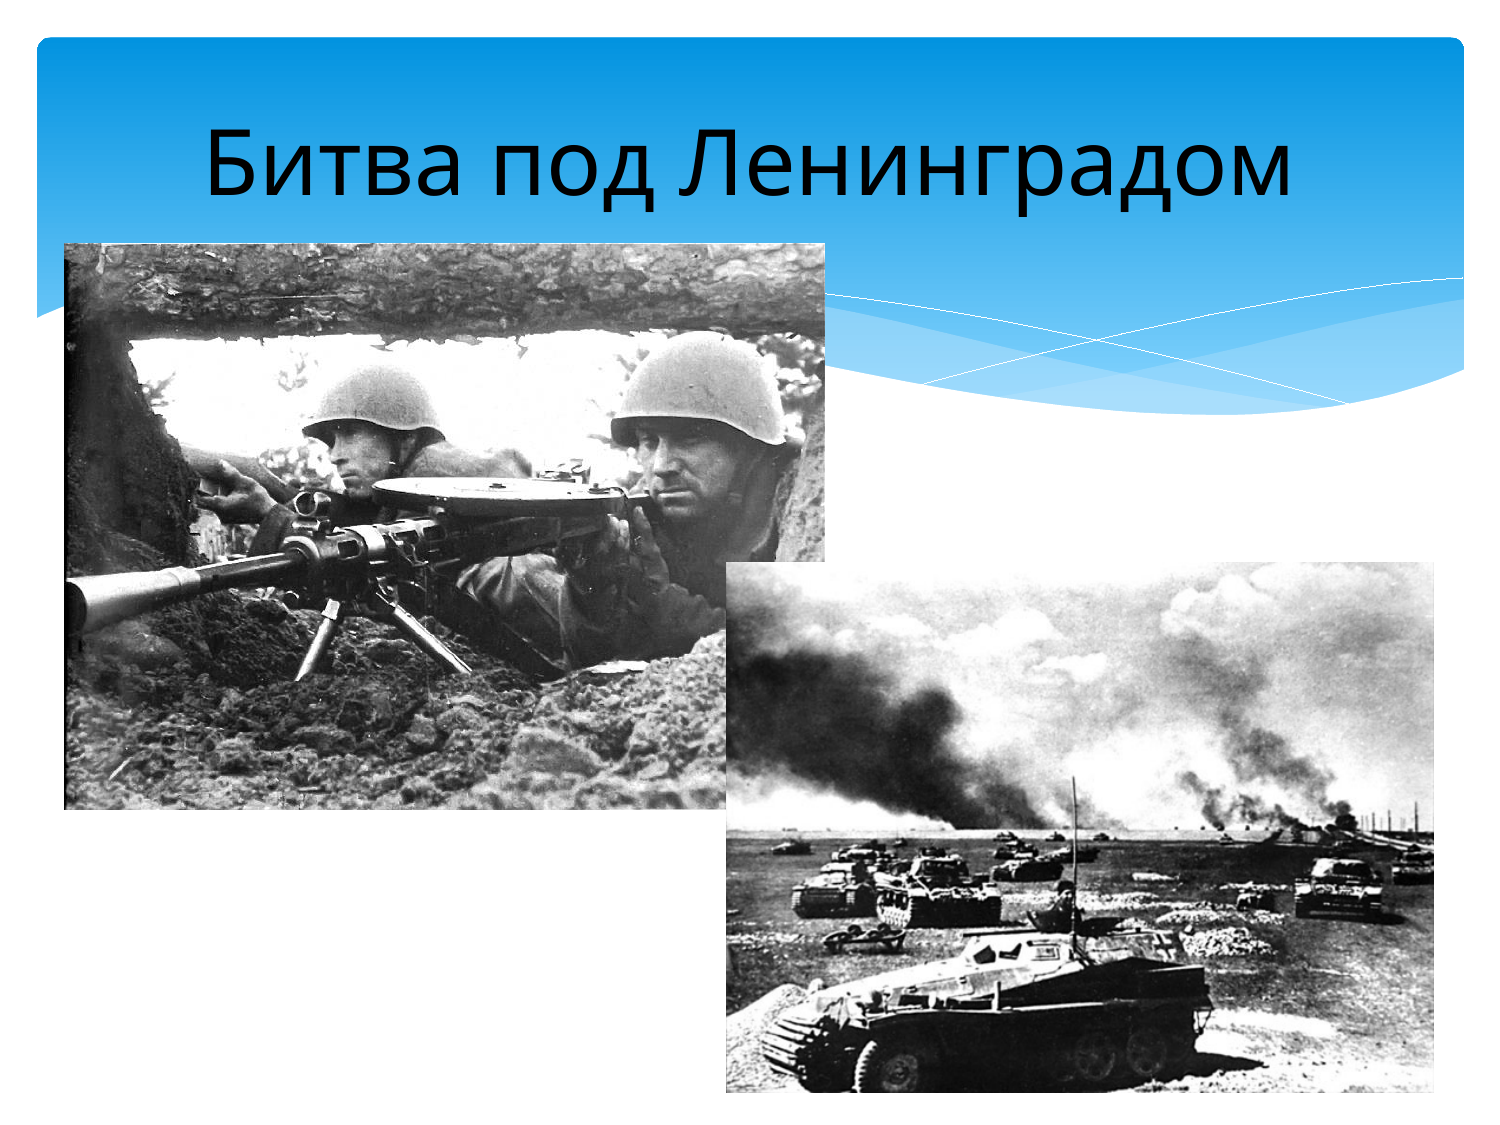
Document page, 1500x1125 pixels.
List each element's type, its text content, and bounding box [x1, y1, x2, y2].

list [64, 243, 825, 810]
title Битва под Ленинградом [75, 55, 1425, 261]
picture [726, 562, 1434, 1094]
